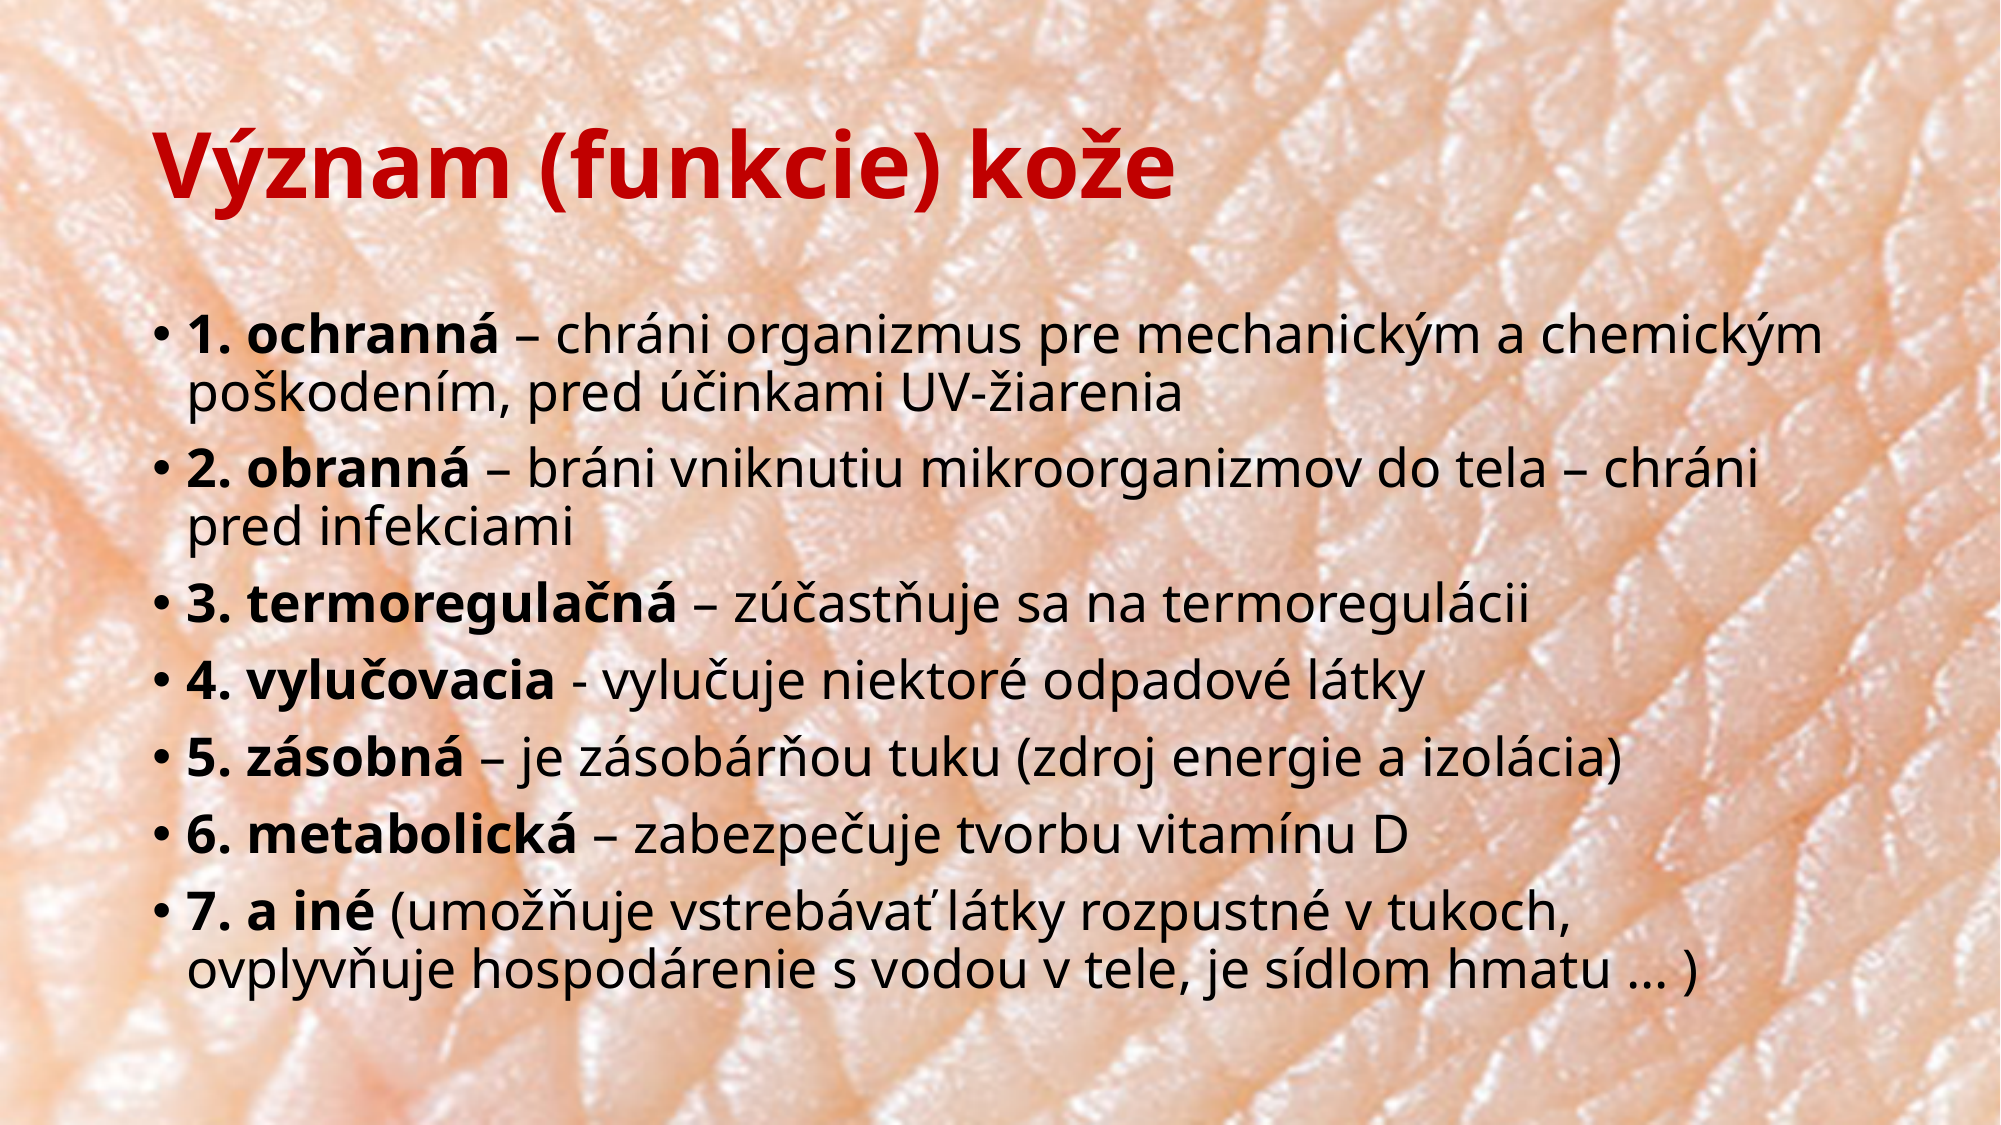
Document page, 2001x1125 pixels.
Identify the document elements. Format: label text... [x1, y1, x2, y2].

title Význam (funkcie) kože [137, 59, 1863, 278]
picture [0, 0, 2001, 1125]
list 1. ochranná – chráni organizmus pre mechanickým a chemickým poškodením, pred účinkami UV-žiarenia 2. obranná – bráni vniknutiu mikroorganizmov do tela – chráni pred infekciami 3. termoregulačná – zúčastňuje sa na termoregulácii 4. vylučovacia - vylučuje niektoré odpadové látky 5. zásobná – je zásobárňou tuku (zdroj energie a izolácia) 6. metabolická – zabezpečuje tvorbu vitamínu D 7. a iné (umožňuje vstrebávať látky rozpustné v tukoch, ovplyvňuje hospodárenie s vodou v tele, je sídlom hmatu ... ) [137, 299, 1863, 1014]
